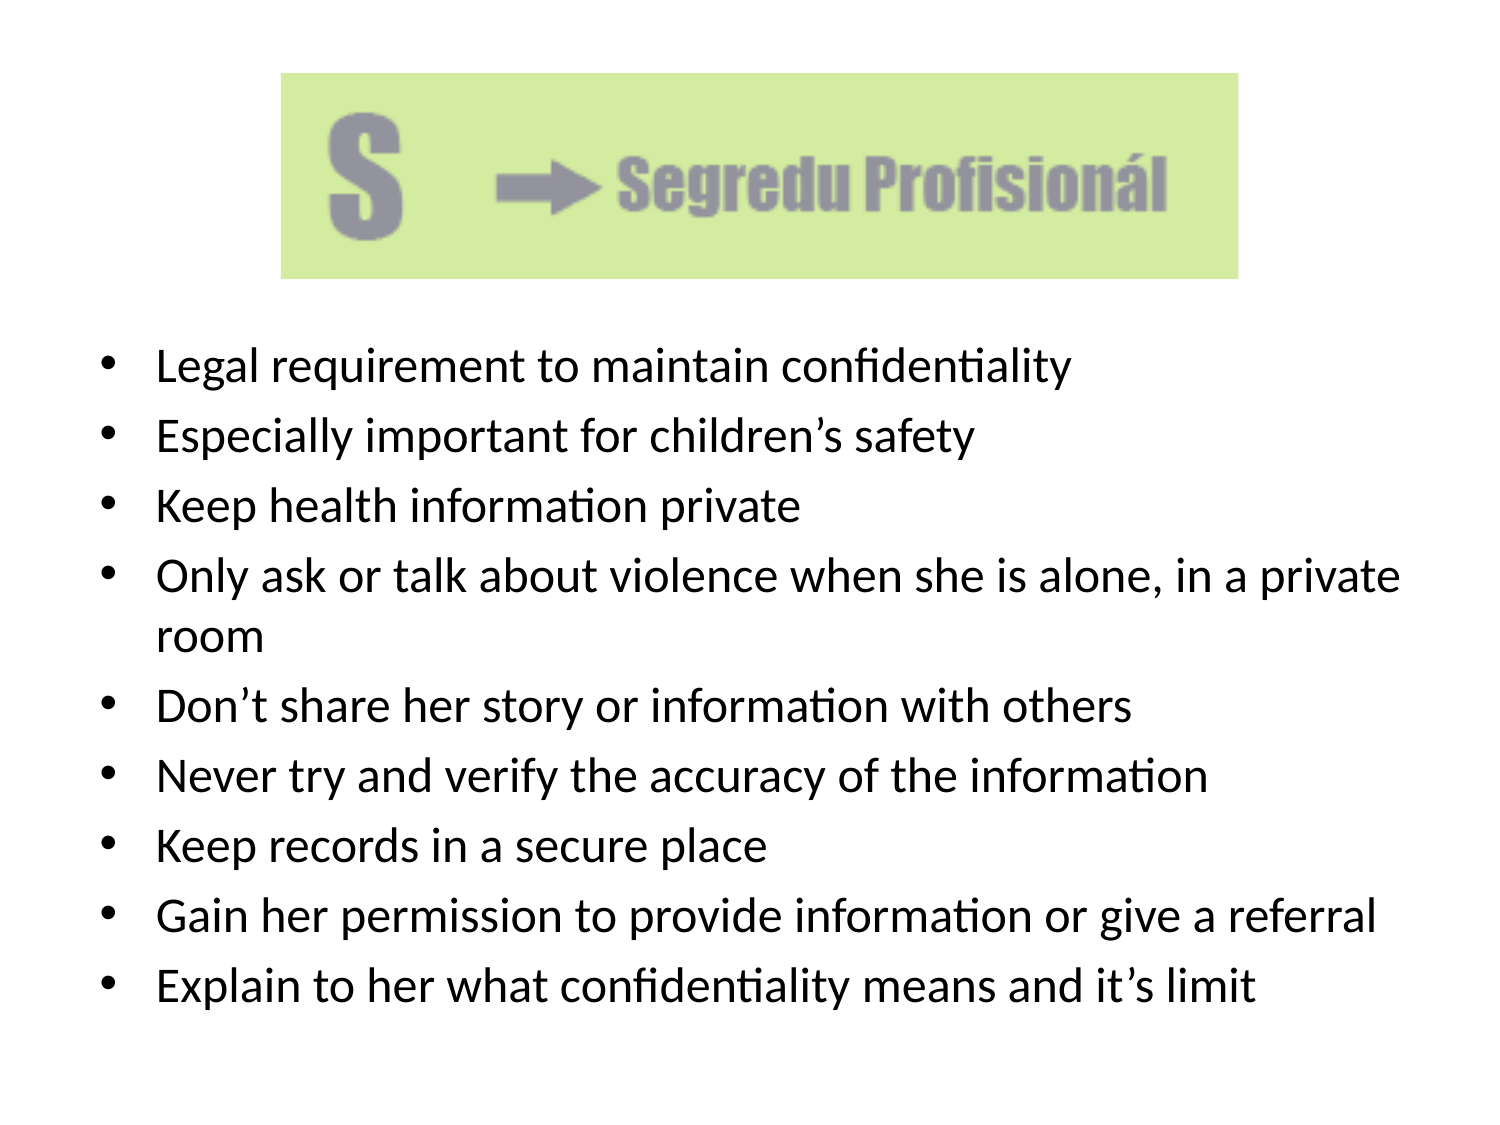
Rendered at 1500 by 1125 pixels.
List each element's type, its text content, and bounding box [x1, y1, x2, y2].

list Legal requirement to maintain confidentiality Especially important for children’s safety Keep health information private Only ask or talk about violence when she is alone, in a private room Don’t share her story or information with others Never try and verify the accuracy of the information Keep records in a secure place Gain her permission to provide information or give a referral Explain to her what confidentiality means and it’s limit [84, 325, 1435, 960]
picture [280, 73, 1239, 279]
